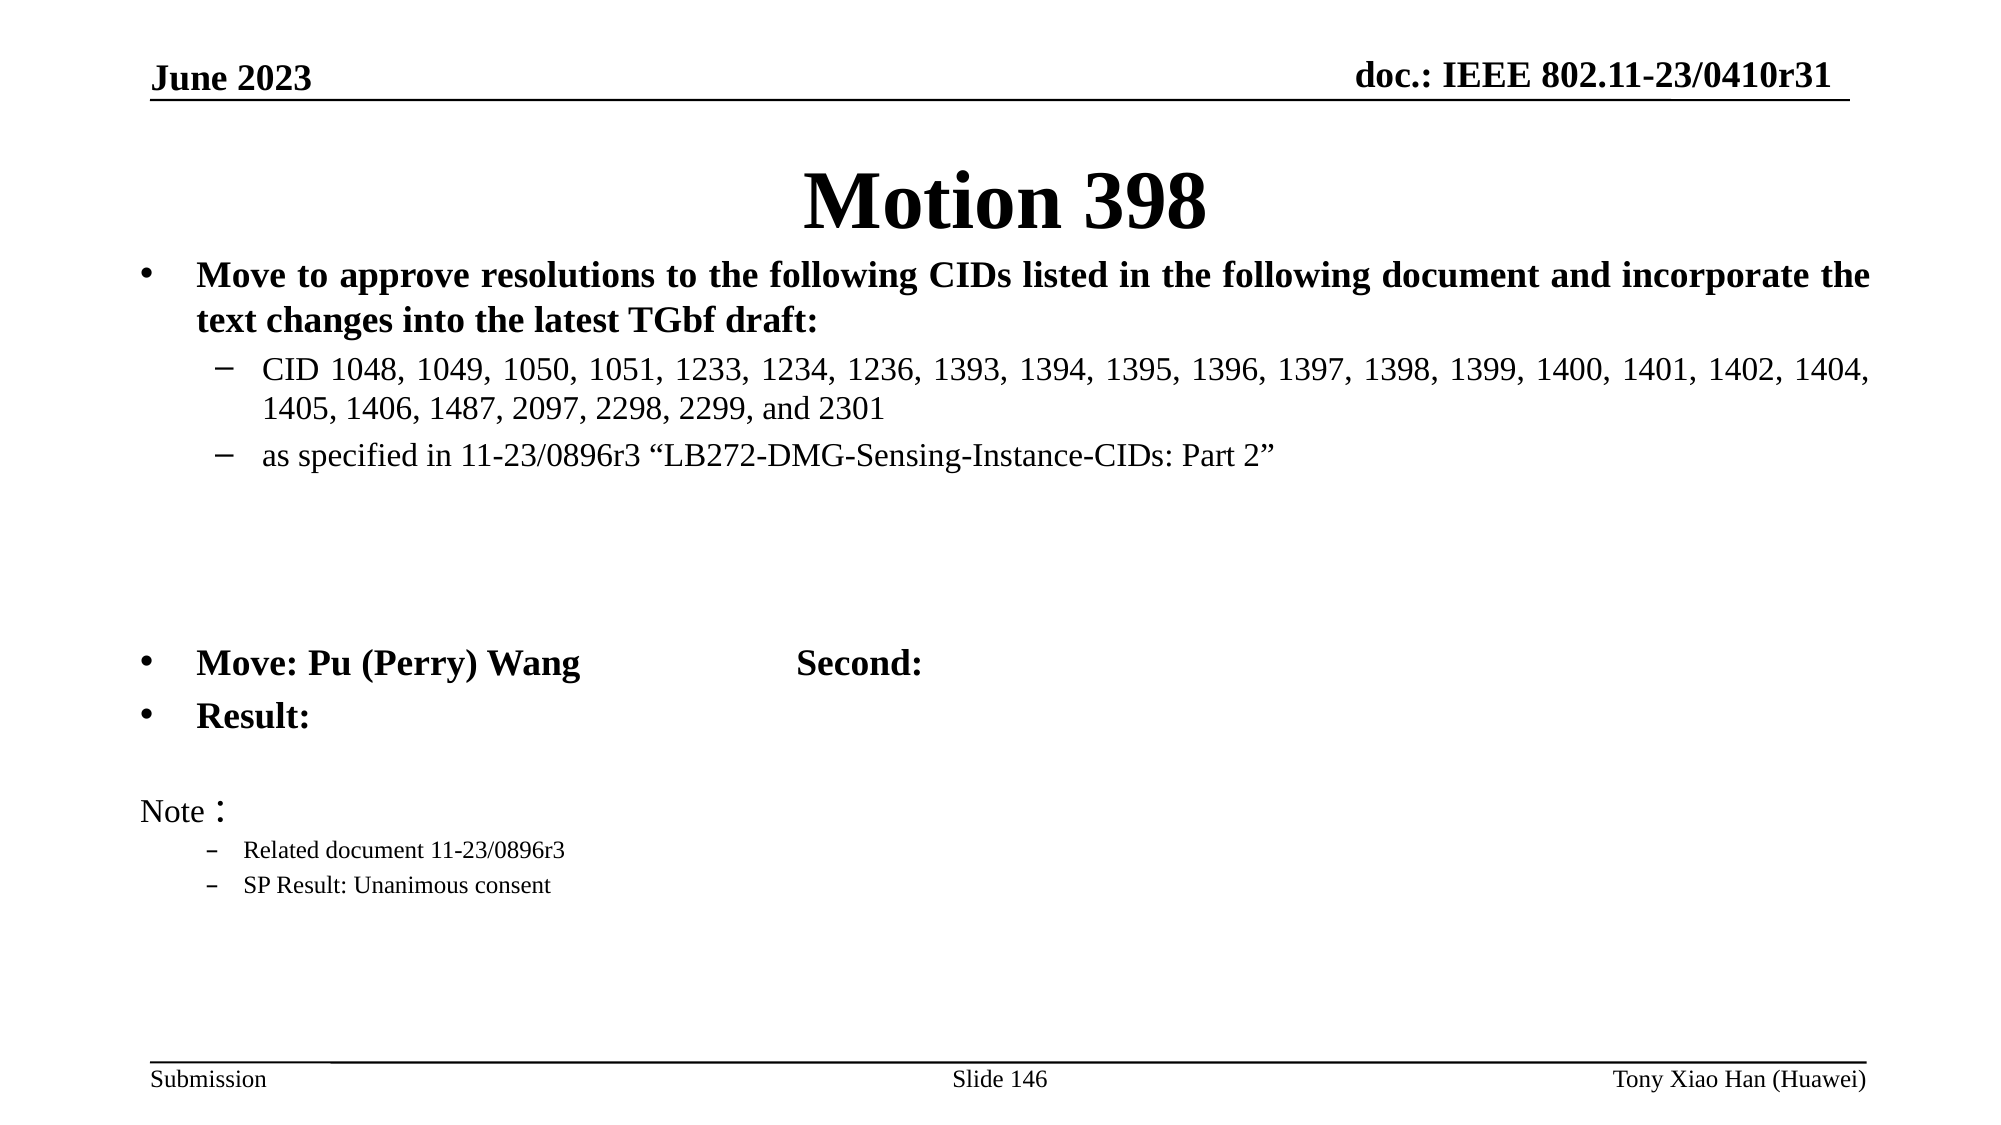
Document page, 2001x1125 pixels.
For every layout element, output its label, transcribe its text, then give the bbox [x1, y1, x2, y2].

text_box Motion 398 [368, 137, 1644, 212]
text_box Move to approve resolutions to the following CIDs listed in the following document and incorporate the text changes into the latest TGbf draft: CID 1048, 1049, 1050, 1051, 1233, 1234, 1236, 1393, 1394, 1395, 1396, 1397, 1398, 1399, 1400, 1401, 1402, 1404, 1405, 1406, 1487, 2097, 2298, 2299, and 2301 as specified in 11-23/0896r3 “LB272-DMG-Sensing-Instance-CIDs: Part 2” Move: Pu (Perry) Wang Second: Result: Note： Related document 11-23/0896r3 SP Result: Unanimous consent [125, 212, 1888, 900]
